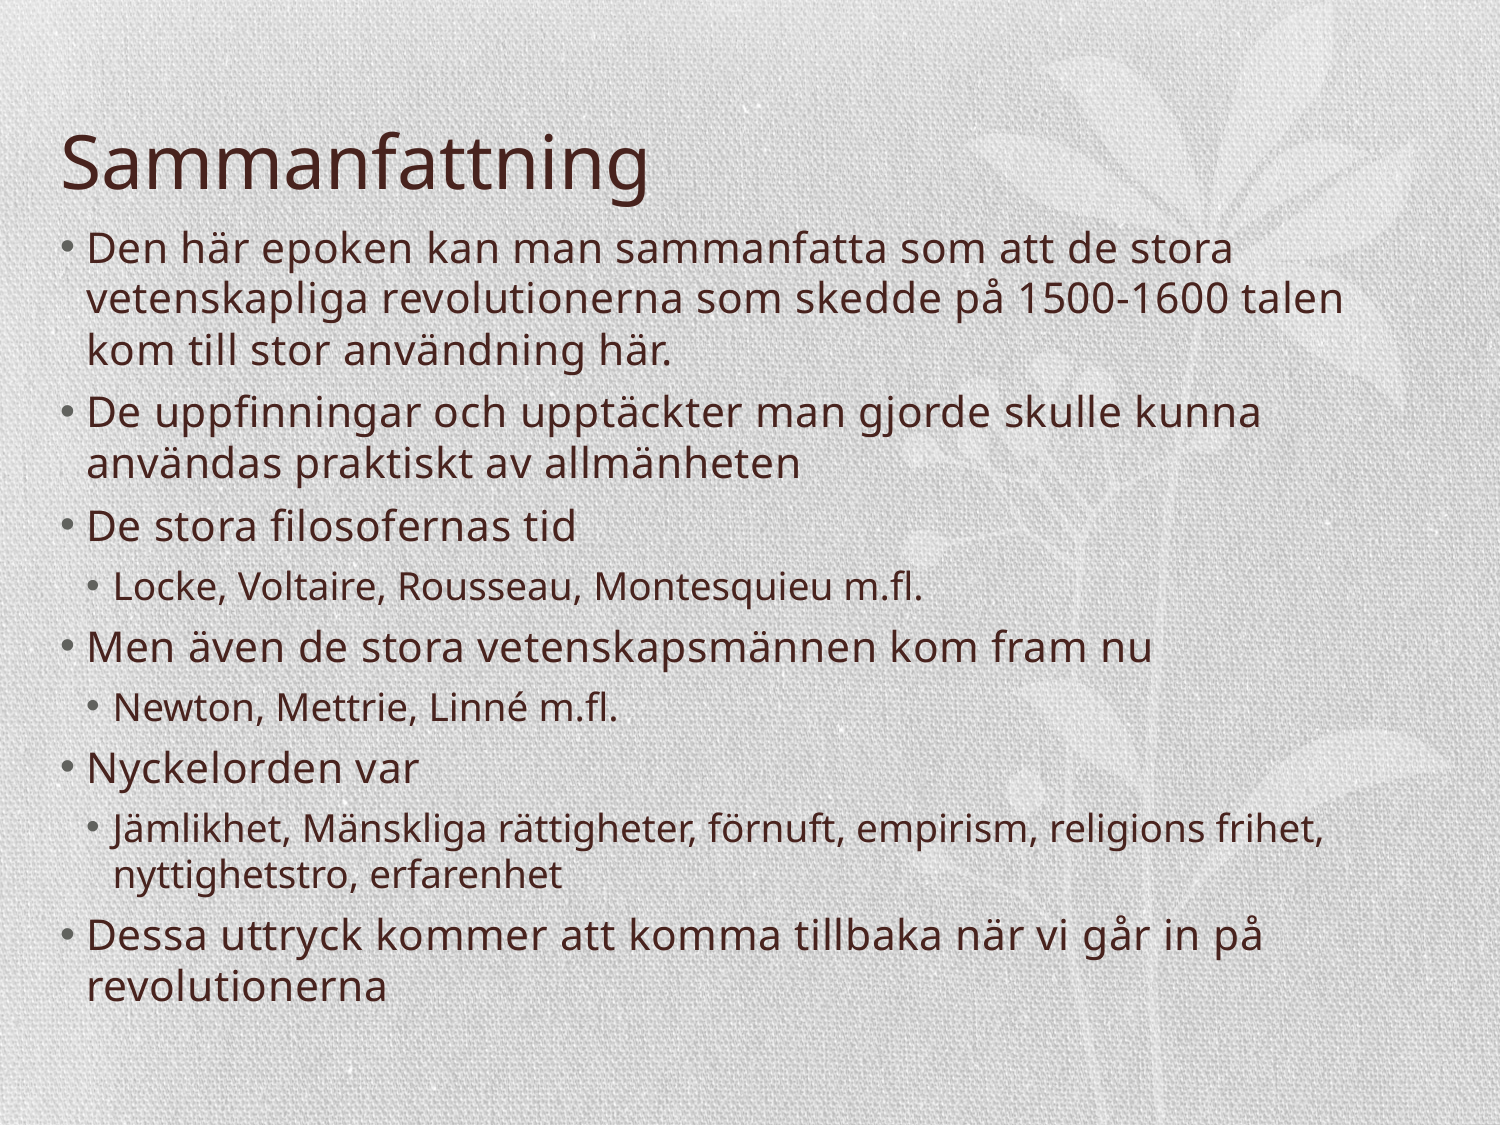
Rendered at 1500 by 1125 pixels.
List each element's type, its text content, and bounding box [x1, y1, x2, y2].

title Sammanfattning [45, 37, 1455, 213]
list Den här epoken kan man sammanfatta som att de stora vetenskapliga revolutionerna som skedde på 1500-1600 talen kom till stor användning här. De uppfinningar och upptäckter man gjorde skulle kunna användas praktiskt av allmänheten De stora filosofernas tid Locke, Voltaire, Rousseau, Montesquieu m.fl. Men även de stora vetenskapsmännen kom fram nu Newton, Mettrie, Linné m.fl. Nyckelorden var Jämlikhet, Mänskliga rättigheter, förnuft, empirism, religions frihet, nyttighetstro, erfarenhet Dessa uttryck kommer att komma tillbaka när vi går in på revolutionerna [45, 213, 1455, 1023]
